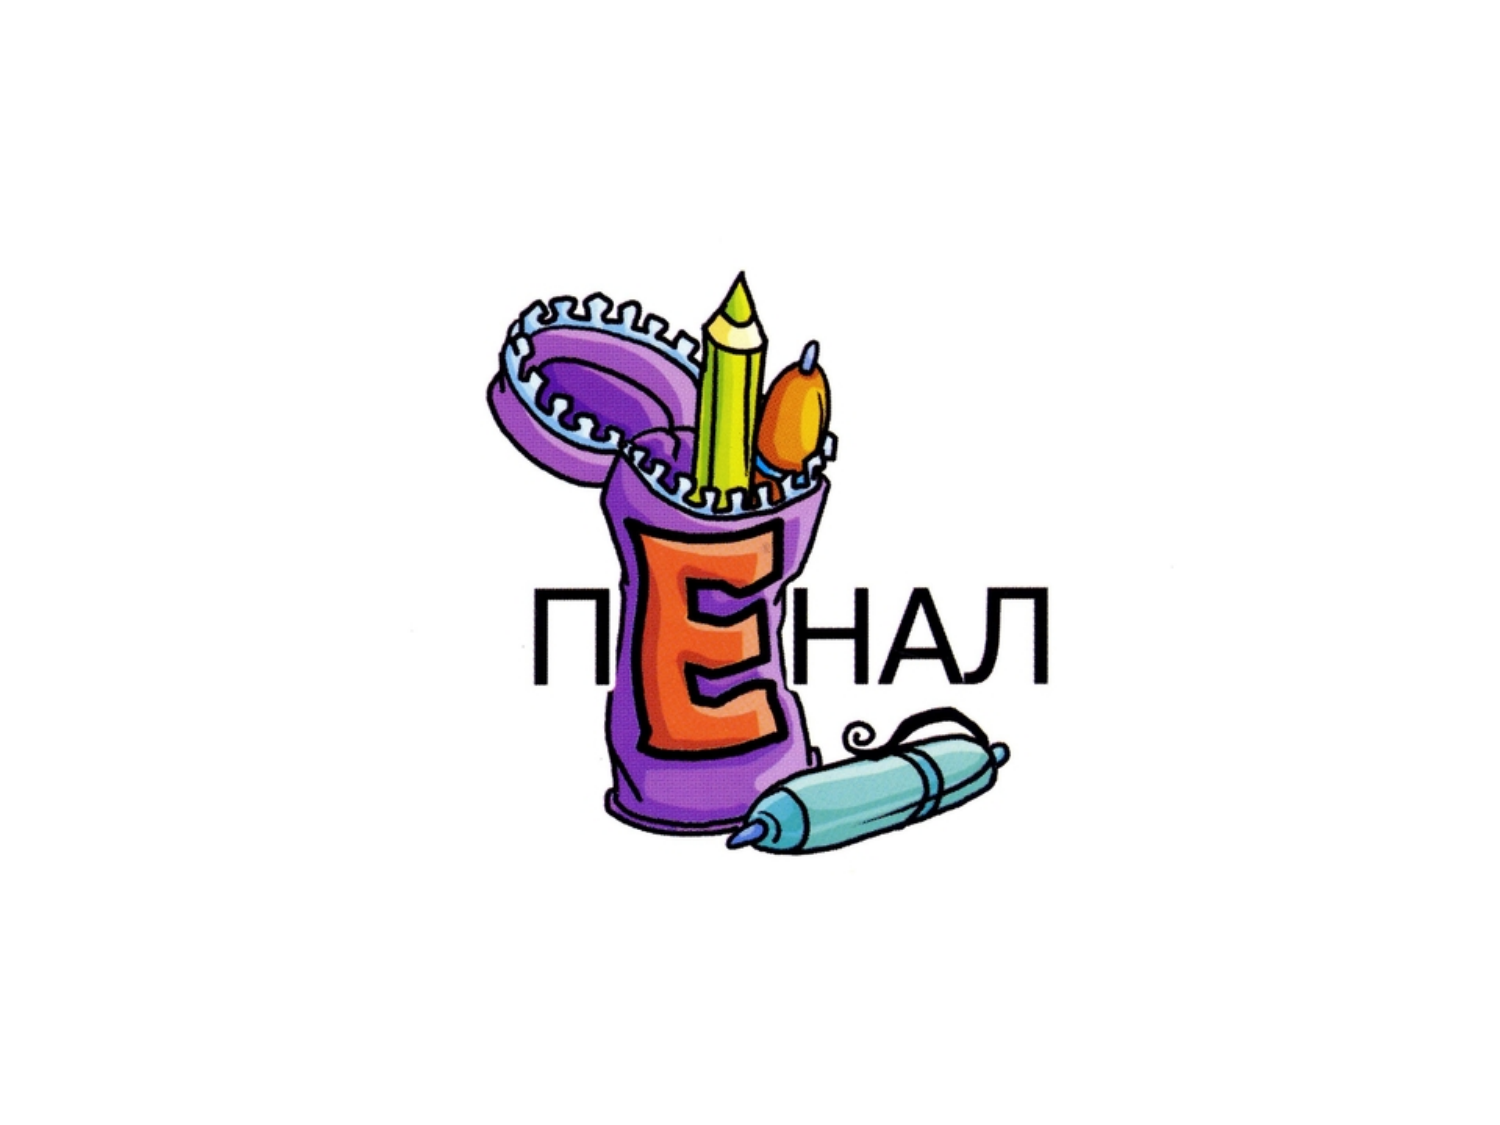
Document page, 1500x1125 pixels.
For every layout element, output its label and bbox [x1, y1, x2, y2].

picture [281, 234, 1219, 891]
